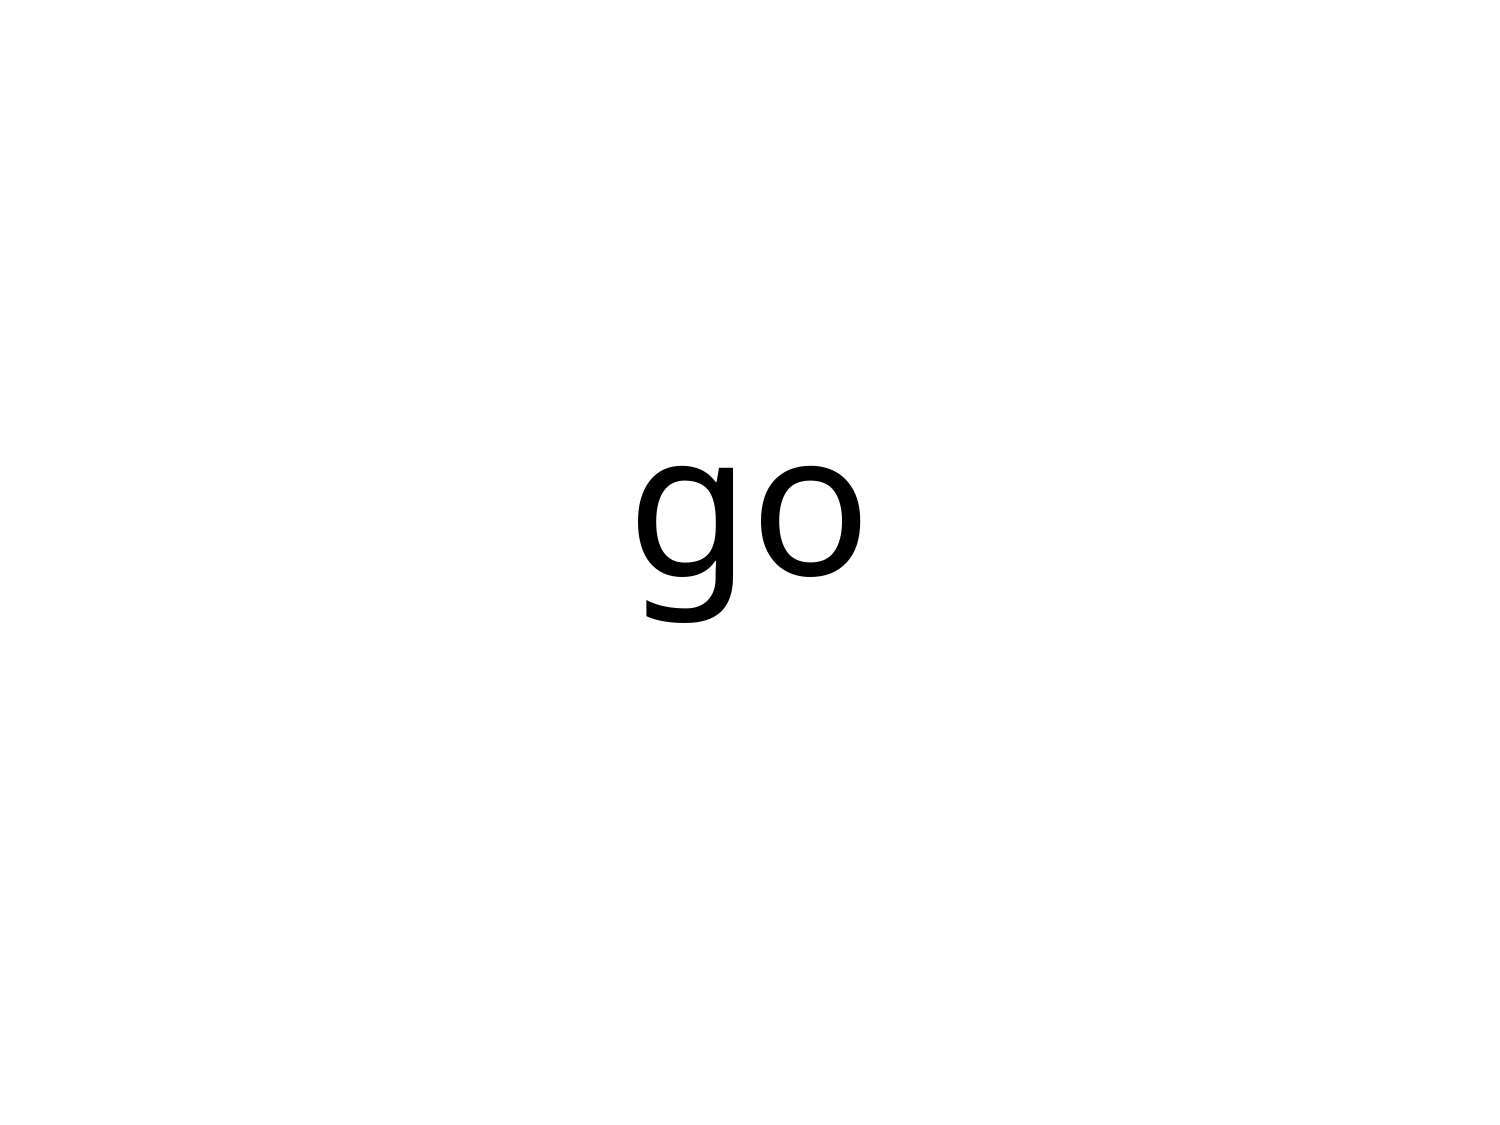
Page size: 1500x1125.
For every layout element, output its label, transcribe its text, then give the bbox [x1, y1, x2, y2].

title go [112, 375, 1388, 617]
